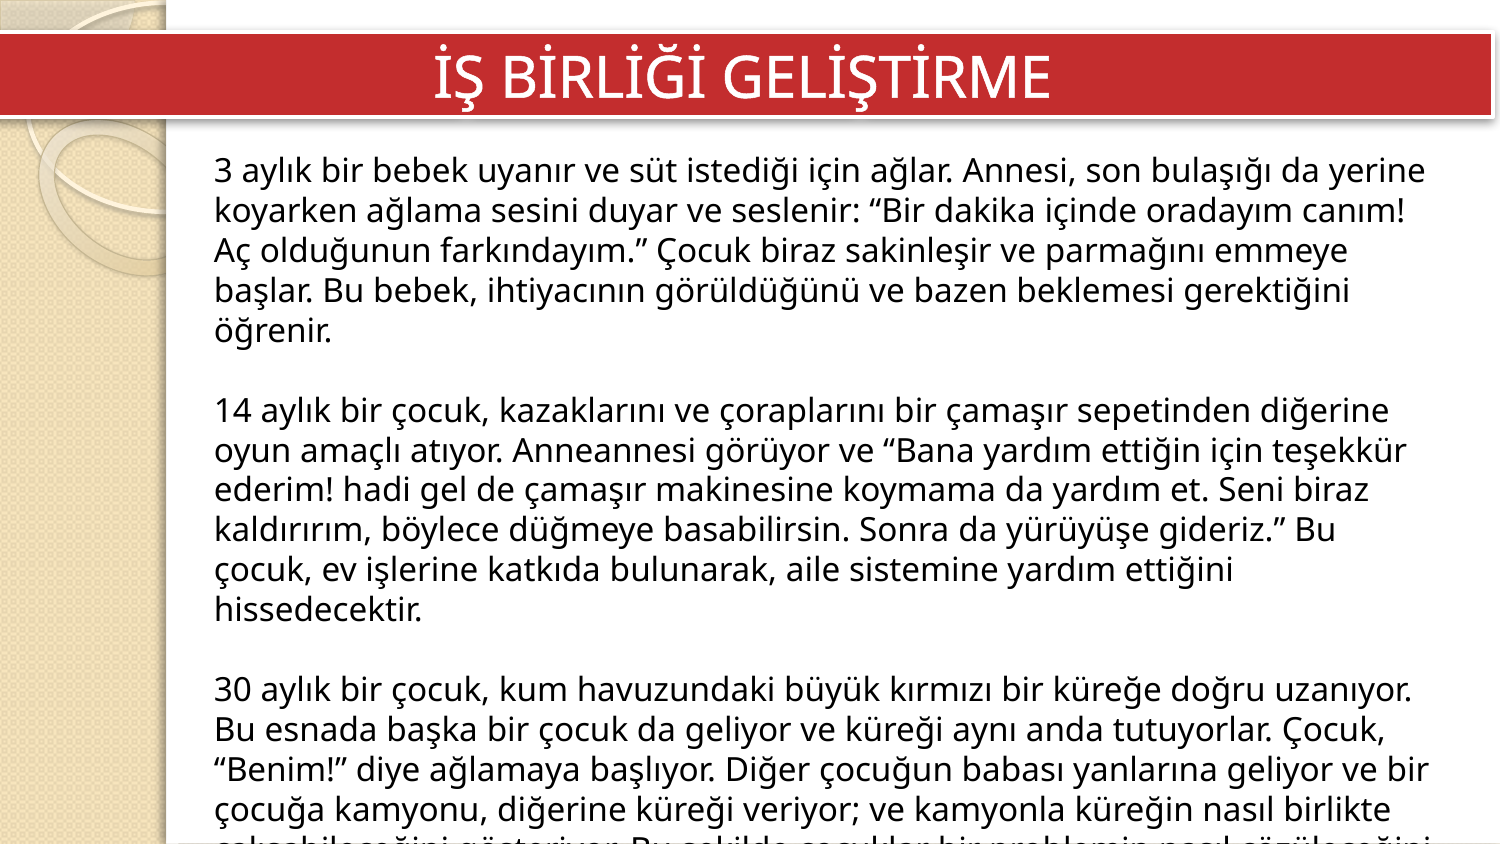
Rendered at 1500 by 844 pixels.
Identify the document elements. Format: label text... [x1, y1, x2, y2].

text_box İŞ BİRLİĞİ GELİŞTİRME [0, 30, 1495, 119]
text_box 3 aylık bir bebek uyanır ve süt istediği için ağlar. Annesi, son bulaşığı da yerine koyarken ağlama sesini duyar ve seslenir: “Bir dakika içinde oradayım canım! Aç olduğunun farkındayım.” Çocuk biraz sakinleşir ve parmağını emmeye başlar. Bu bebek, ihtiyacının görüldüğünü ve bazen beklemesi gerektiğini öğrenir. 14 aylık bir çocuk, kazaklarını ve çoraplarını bir çamaşır sepetinden diğerine oyun amaçlı atıyor. Anneannesi görüyor ve “Bana yardım ettiğin için teşekkür ederim! hadi gel de çamaşır makinesine koymama da yardım et. Seni biraz kaldırırım, böylece düğmeye basabilirsin. Sonra da yürüyüşe gideriz.” Bu çocuk, ev işlerine katkıda bulunarak, aile sistemine yardım ettiğini hissedecektir. 30 aylık bir çocuk, kum havuzundaki büyük kırmızı bir küreğe doğru uzanıyor. Bu esnada başka bir çocuk da geliyor ve küreği aynı anda tutuyorlar. Çocuk, “Benim!” diye ağlamaya başlıyor. Diğer çocuğun babası yanlarına geliyor ve bir çocuğa kamyonu, diğerine küreği veriyor; ve kamyonla küreğin nasıl birlikte çalışabileceğini gösteriyor. Bu şekilde çocuklar bir problemin nasıl çözüleceğini, hayal kırıklığı ile nasıl başa çıkılacağını ve işbirliği içinde nasıl bir oyun kurulacağını öğreniyorlar. [199, 141, 1459, 844]
